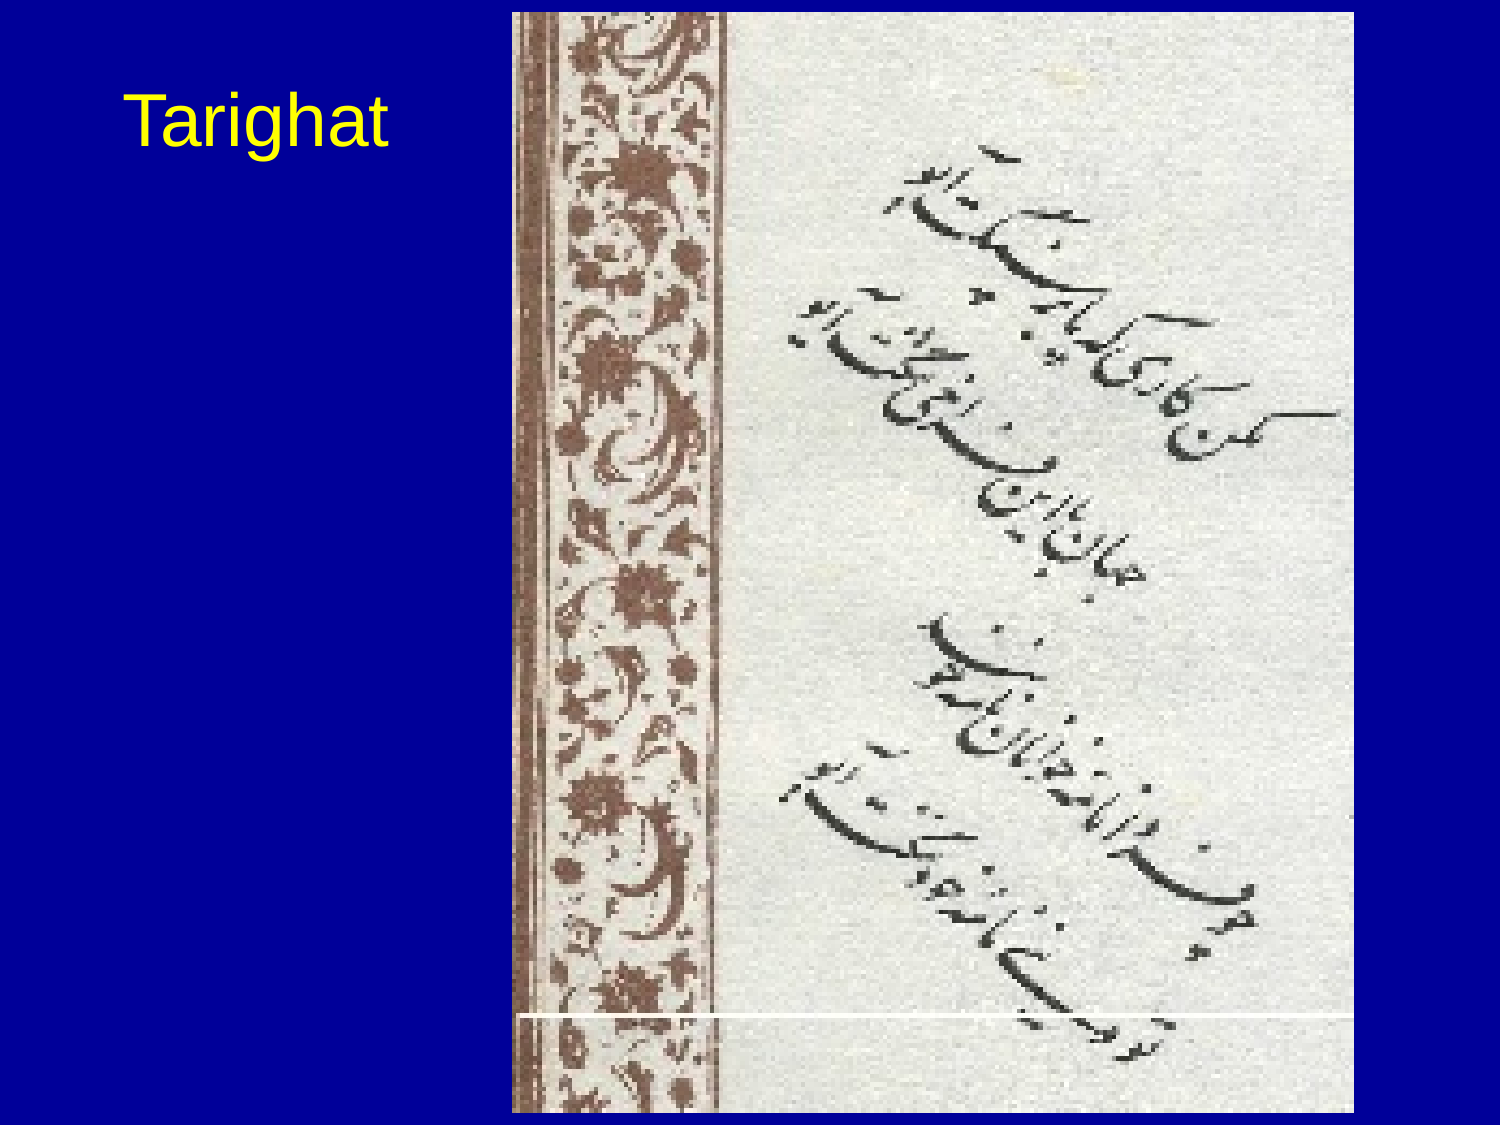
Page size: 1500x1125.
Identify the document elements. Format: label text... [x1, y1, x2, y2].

picture [512, 12, 1355, 1113]
title Tarighat [74, 44, 438, 201]
